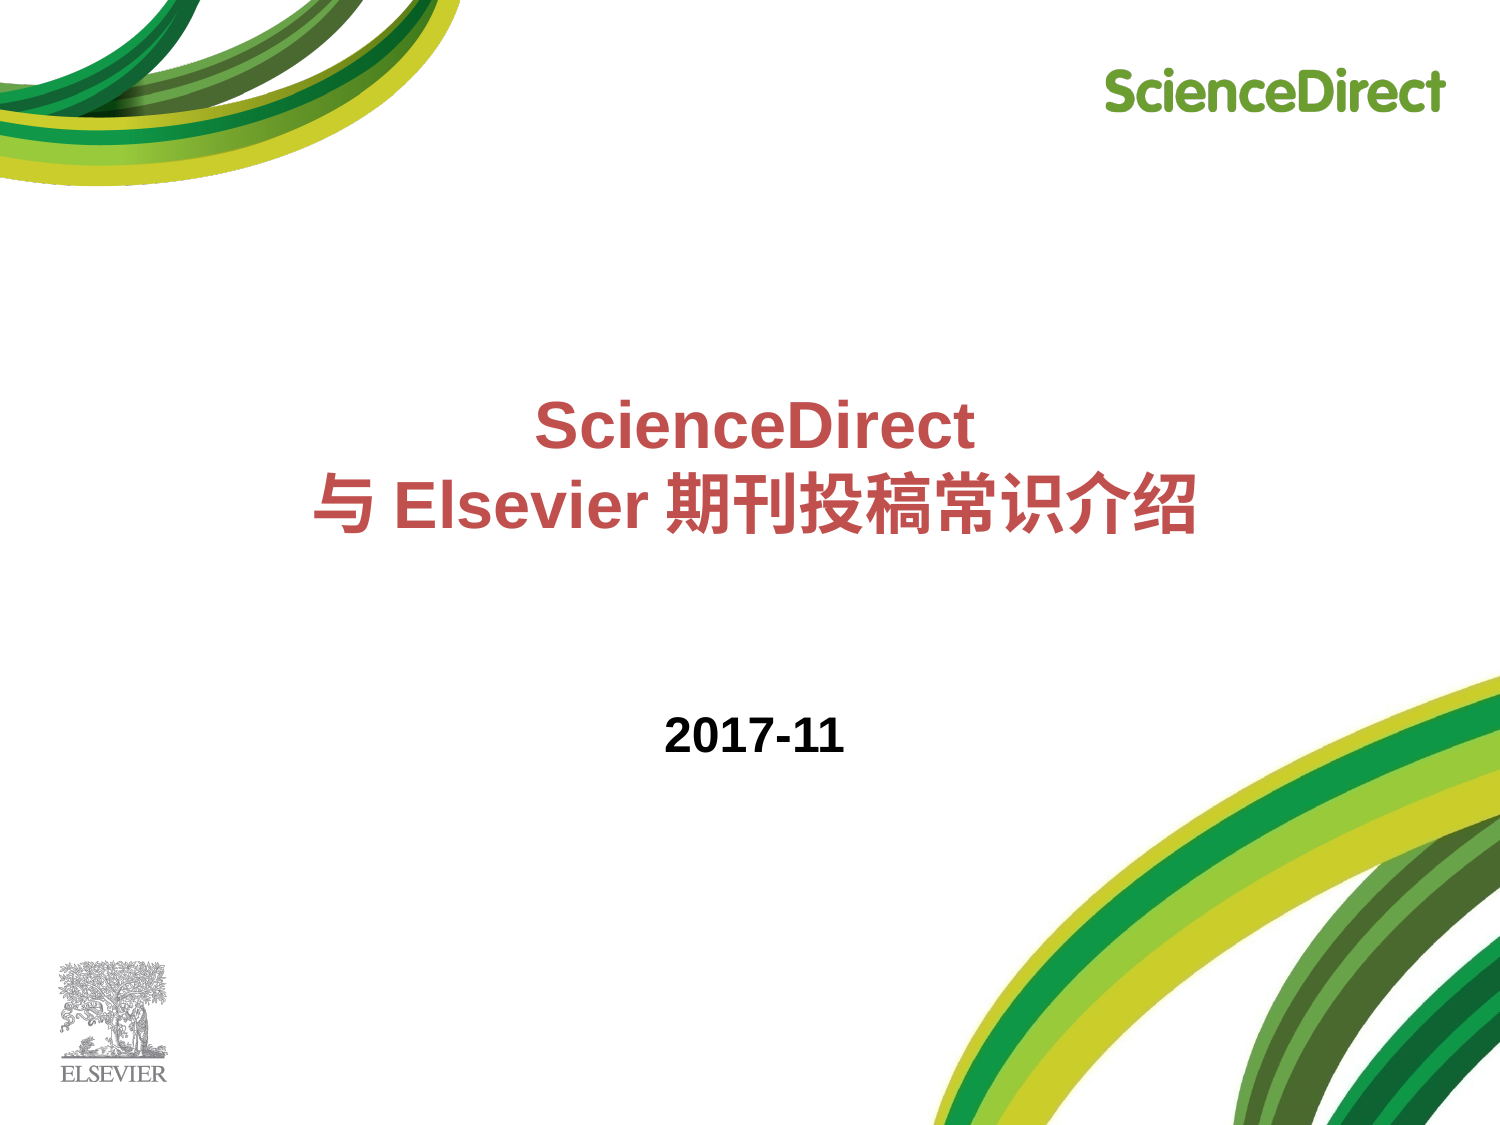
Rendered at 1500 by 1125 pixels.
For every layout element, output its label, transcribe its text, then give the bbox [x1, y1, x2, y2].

picture [928, 671, 1500, 1125]
text_box 2017-11 [85, 645, 1424, 1013]
text_box ScienceDirect 与Elsevier期刊投稿常识介绍 [98, 374, 1412, 663]
picture [1104, 66, 1447, 114]
picture [58, 960, 168, 1082]
picture [0, 0, 462, 188]
